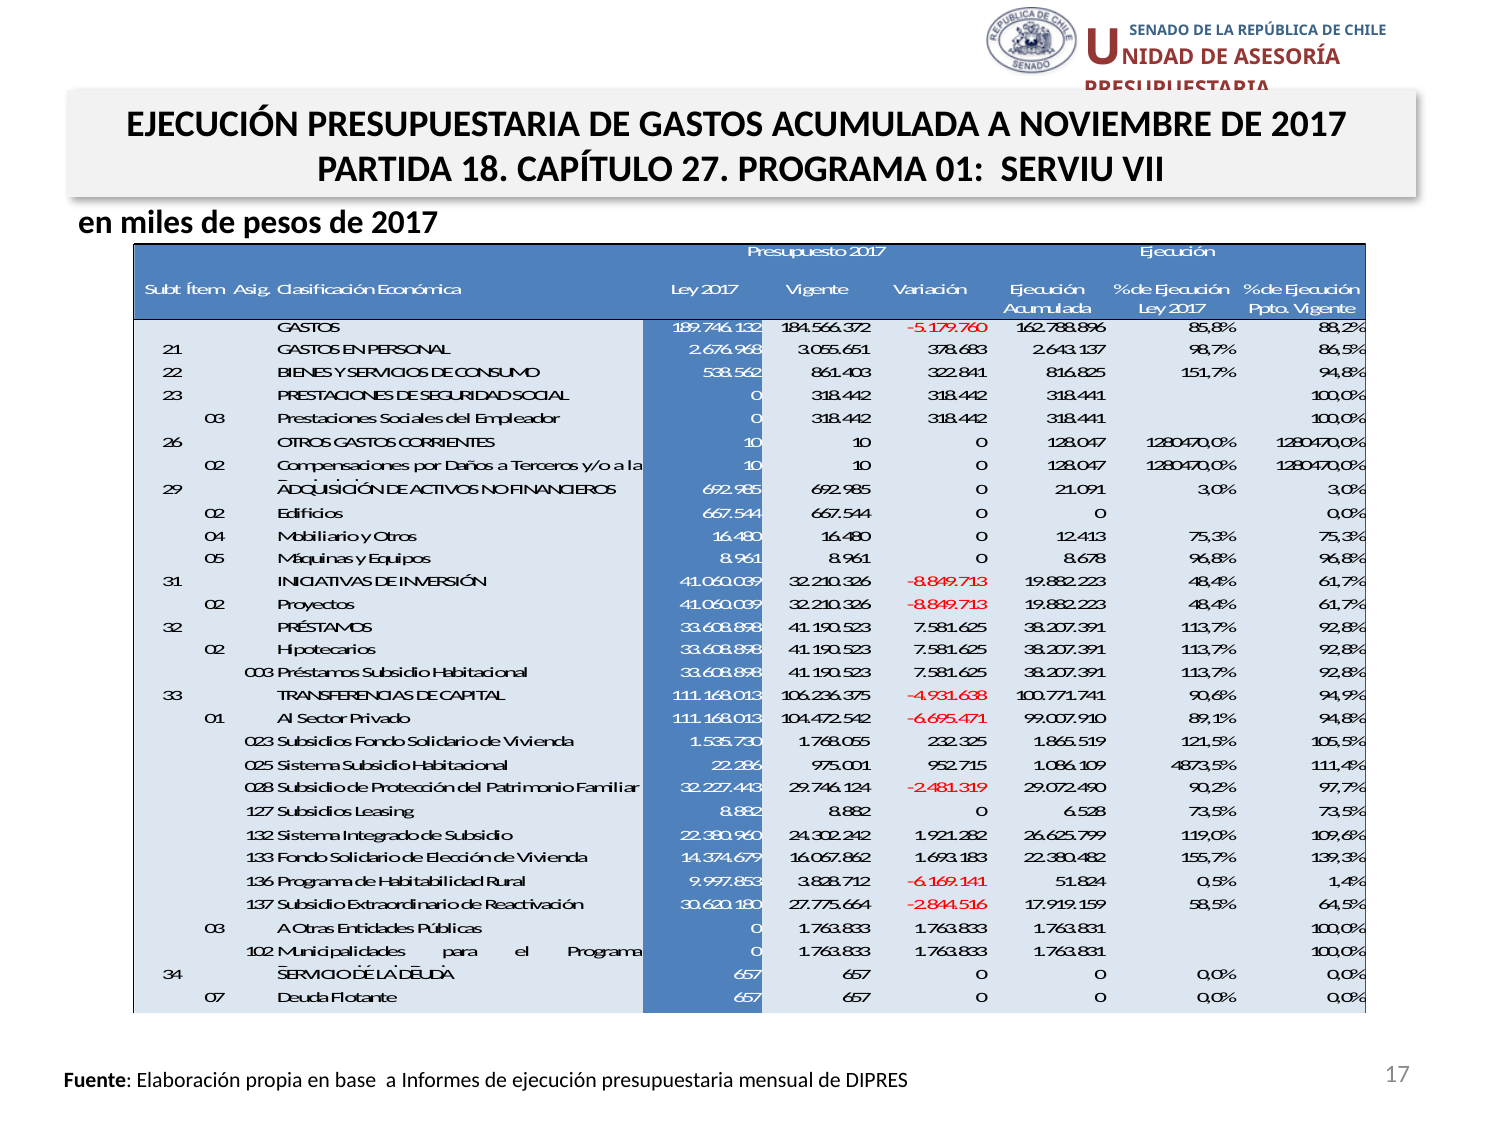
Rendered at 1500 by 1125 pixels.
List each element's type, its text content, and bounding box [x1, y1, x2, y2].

slide_number 17 [1074, 1042, 1425, 1103]
picture [132, 243, 1368, 1015]
picture [986, 7, 1079, 76]
text_box EJECUCIÓN PRESUPUESTARIA DE GASTOS ACUMULADA A NOVIEMBRE DE 2017 PARTIDA 18. CAPÍTULO 27. PROGRAMA 01: SERVIU VII [67, 90, 1415, 197]
text_box en miles de pesos de 2017 [63, 192, 1414, 268]
footer Fuente: Elaboración propia en base a Informes de ejecución presupuestaria mensual de DIPRES [48, 1058, 1428, 1119]
